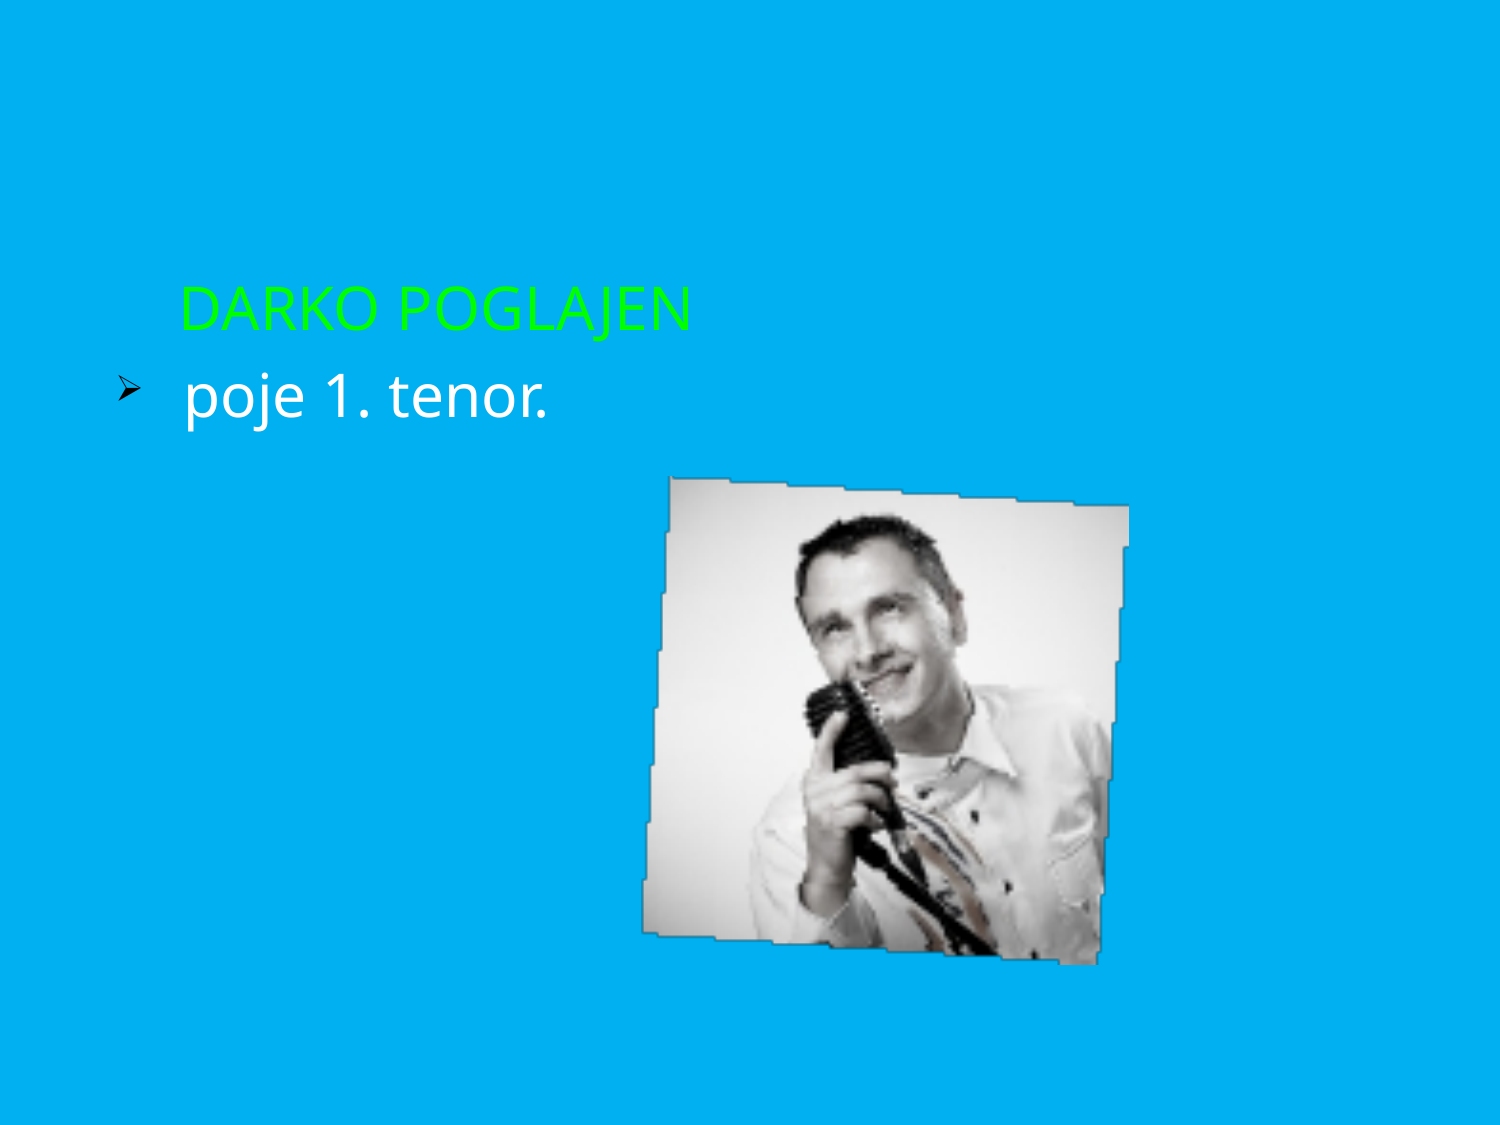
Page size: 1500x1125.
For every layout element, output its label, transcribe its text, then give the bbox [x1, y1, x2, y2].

picture [644, 478, 1128, 964]
list DARKO POGLAJEN poje 1. tenor. [100, 262, 1438, 1000]
